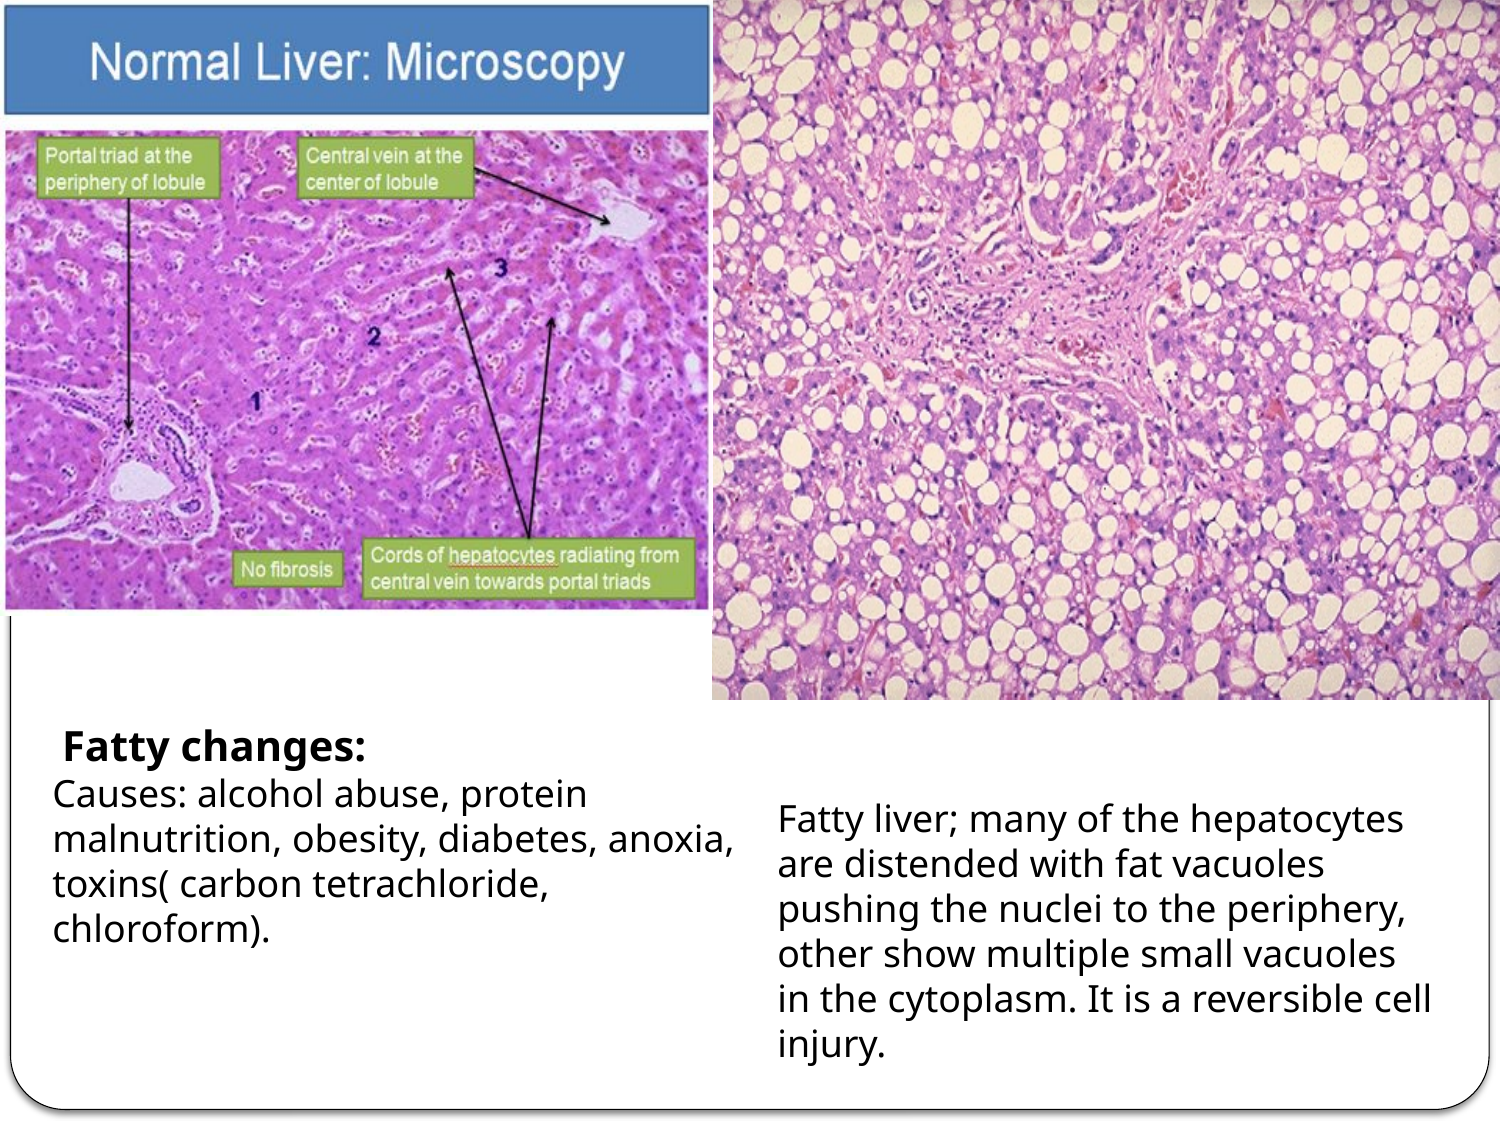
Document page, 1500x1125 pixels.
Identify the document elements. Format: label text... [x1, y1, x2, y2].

picture [0, 0, 713, 616]
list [712, 0, 1500, 701]
text_box Fatty changes: Causes: alcohol abuse, protein malnutrition, obesity, diabetes, anoxia, toxins( carbon tetrachloride, chloroform). [37, 712, 750, 958]
text_box Fatty liver; many of the hepatocytes are distended with fat vacuoles pushing the nuclei to the periphery, other show multiple small vacuoles in the cytoplasm. It is a reversible cell injury. [762, 787, 1450, 1073]
